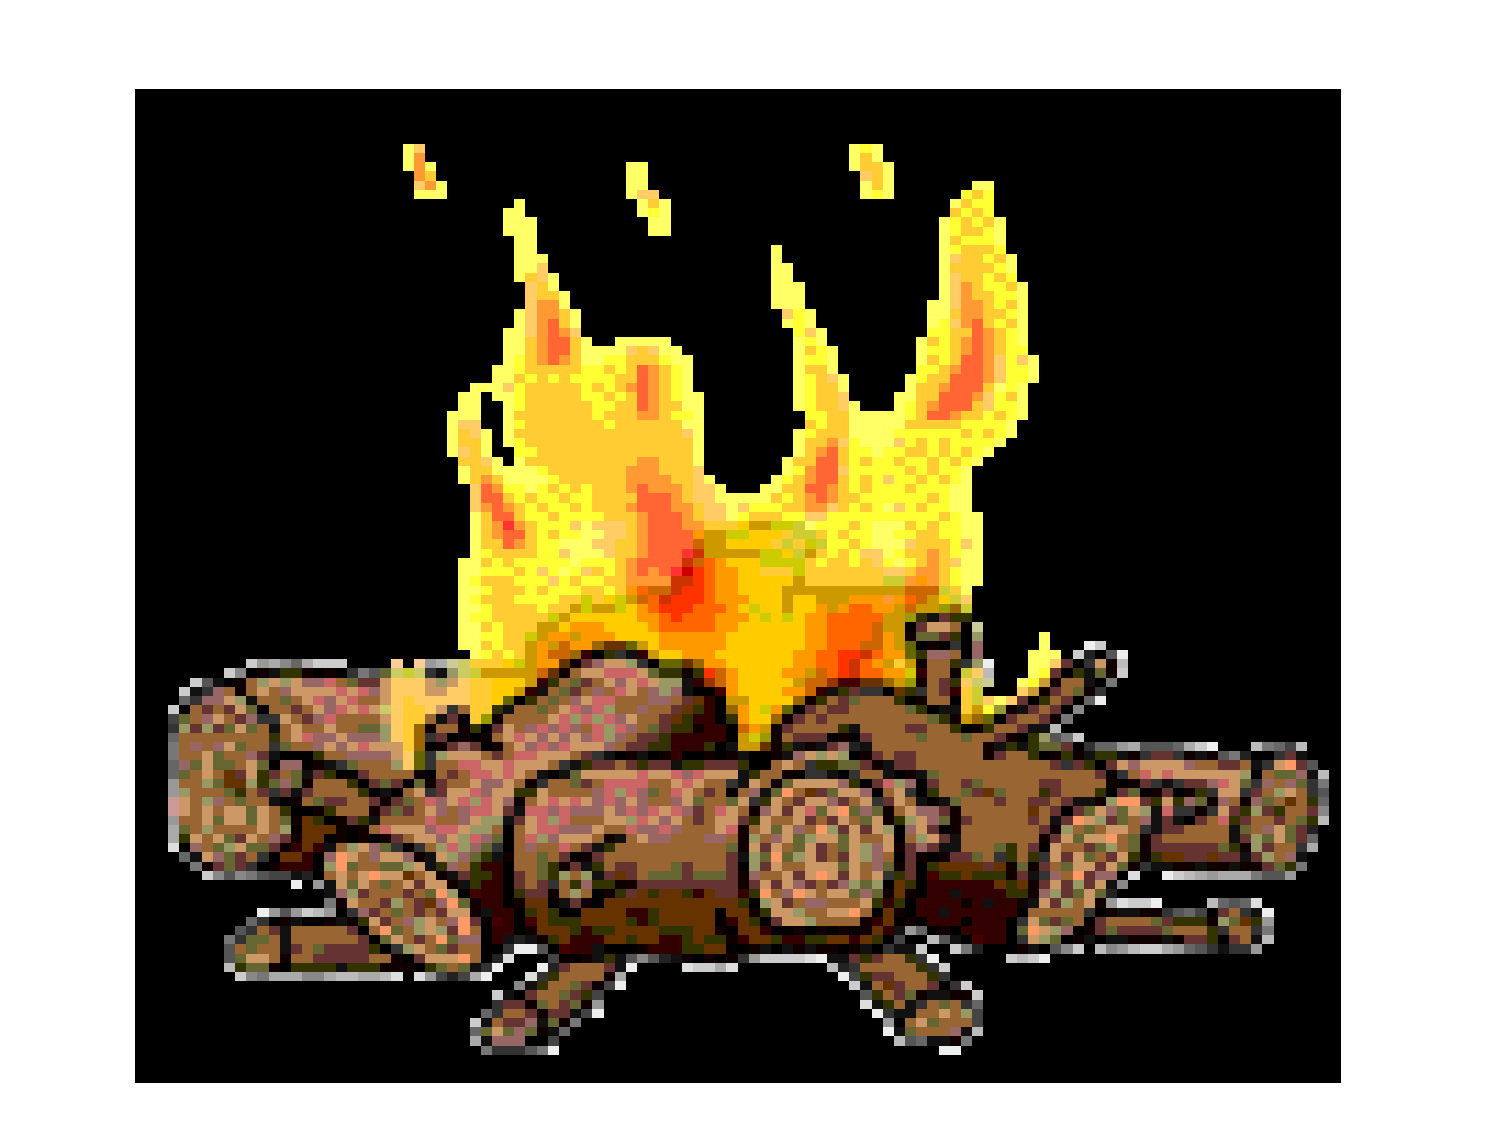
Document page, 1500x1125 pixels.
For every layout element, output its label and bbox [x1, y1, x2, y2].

picture [135, 89, 1341, 1083]
